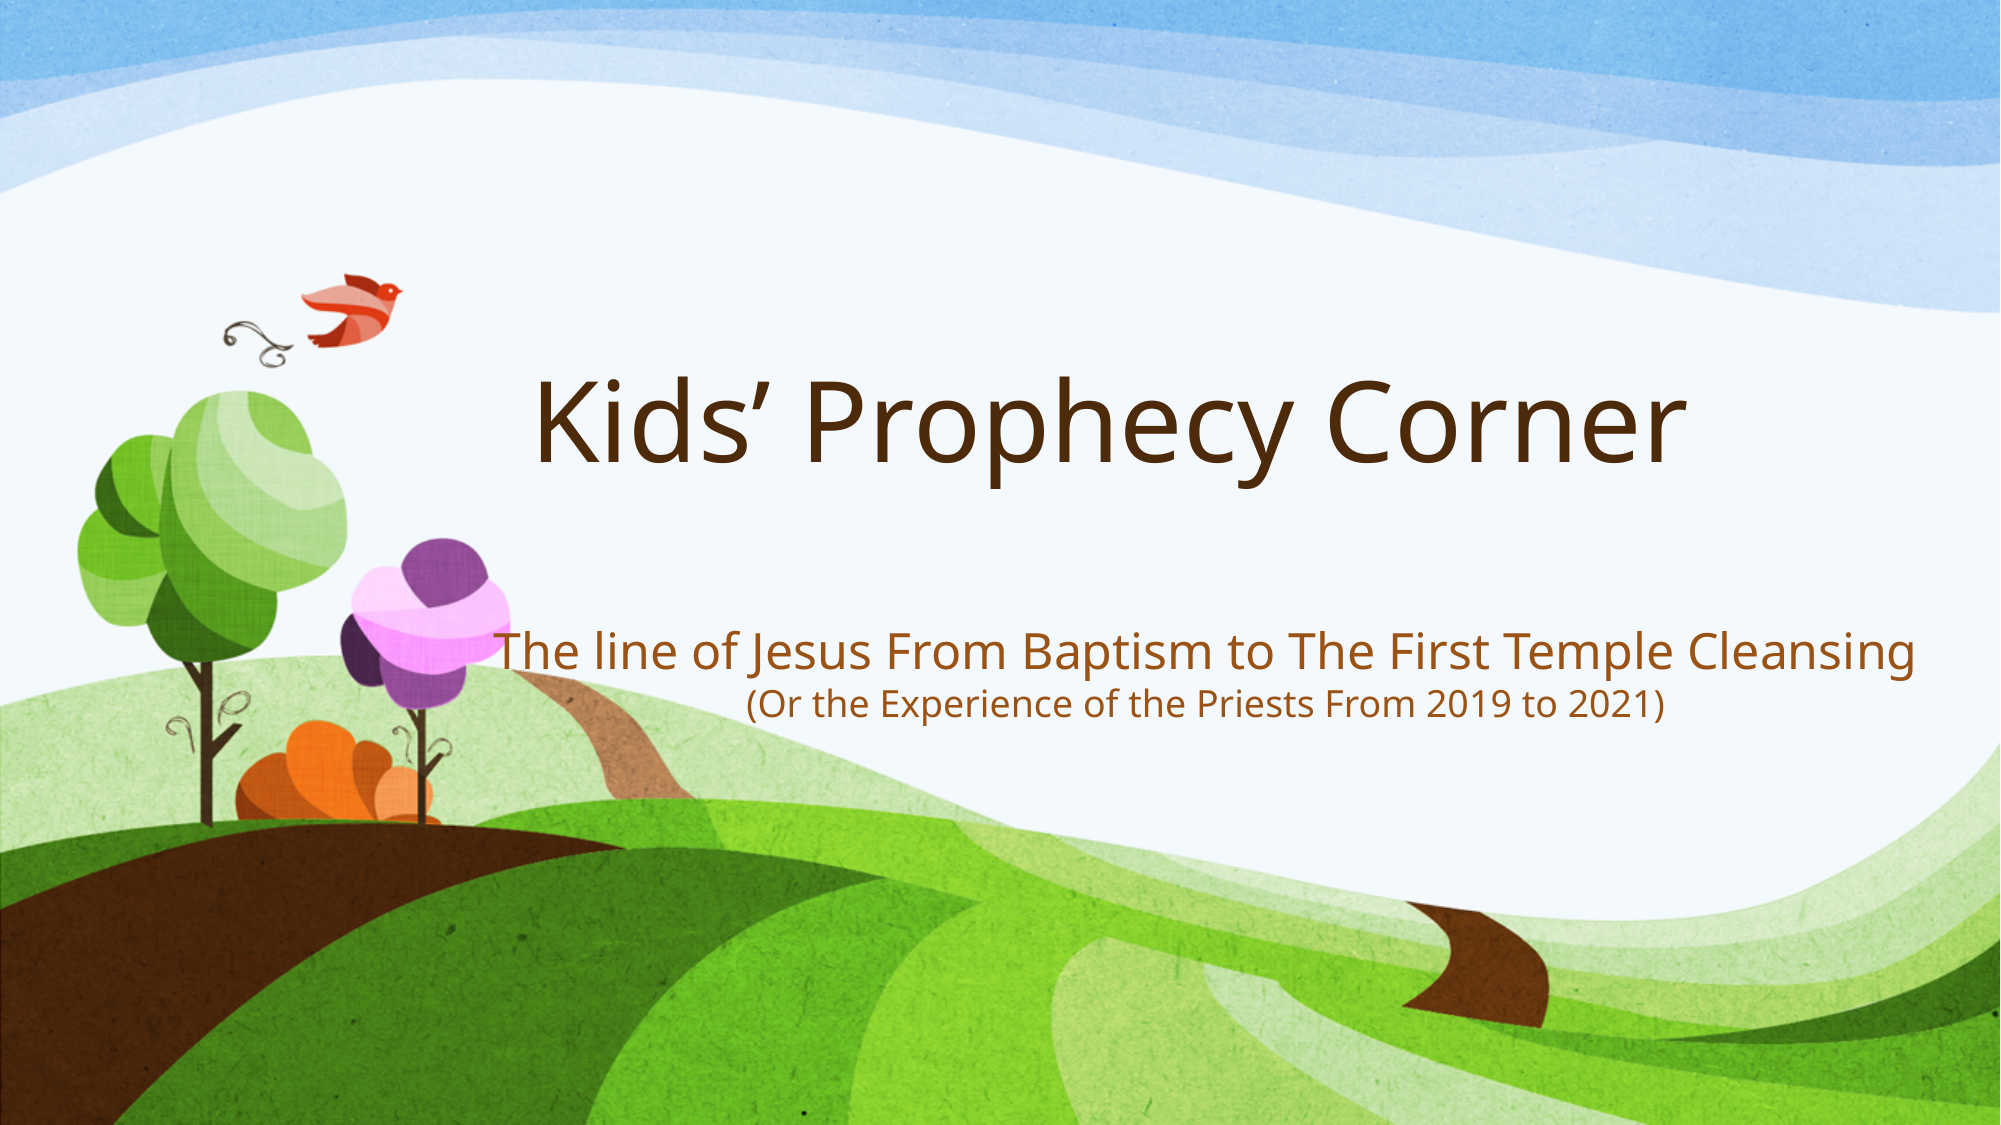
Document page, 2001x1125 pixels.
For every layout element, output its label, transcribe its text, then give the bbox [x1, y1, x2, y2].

title Kids’ Prophecy Corner [522, 299, 1826, 496]
picture [0, 0, 2001, 1125]
subtitle The line of Jesus From Baptism to The First Temple Cleansing (Or the Experience of the Priests From 2019 to 2021) [442, 611, 1970, 886]
